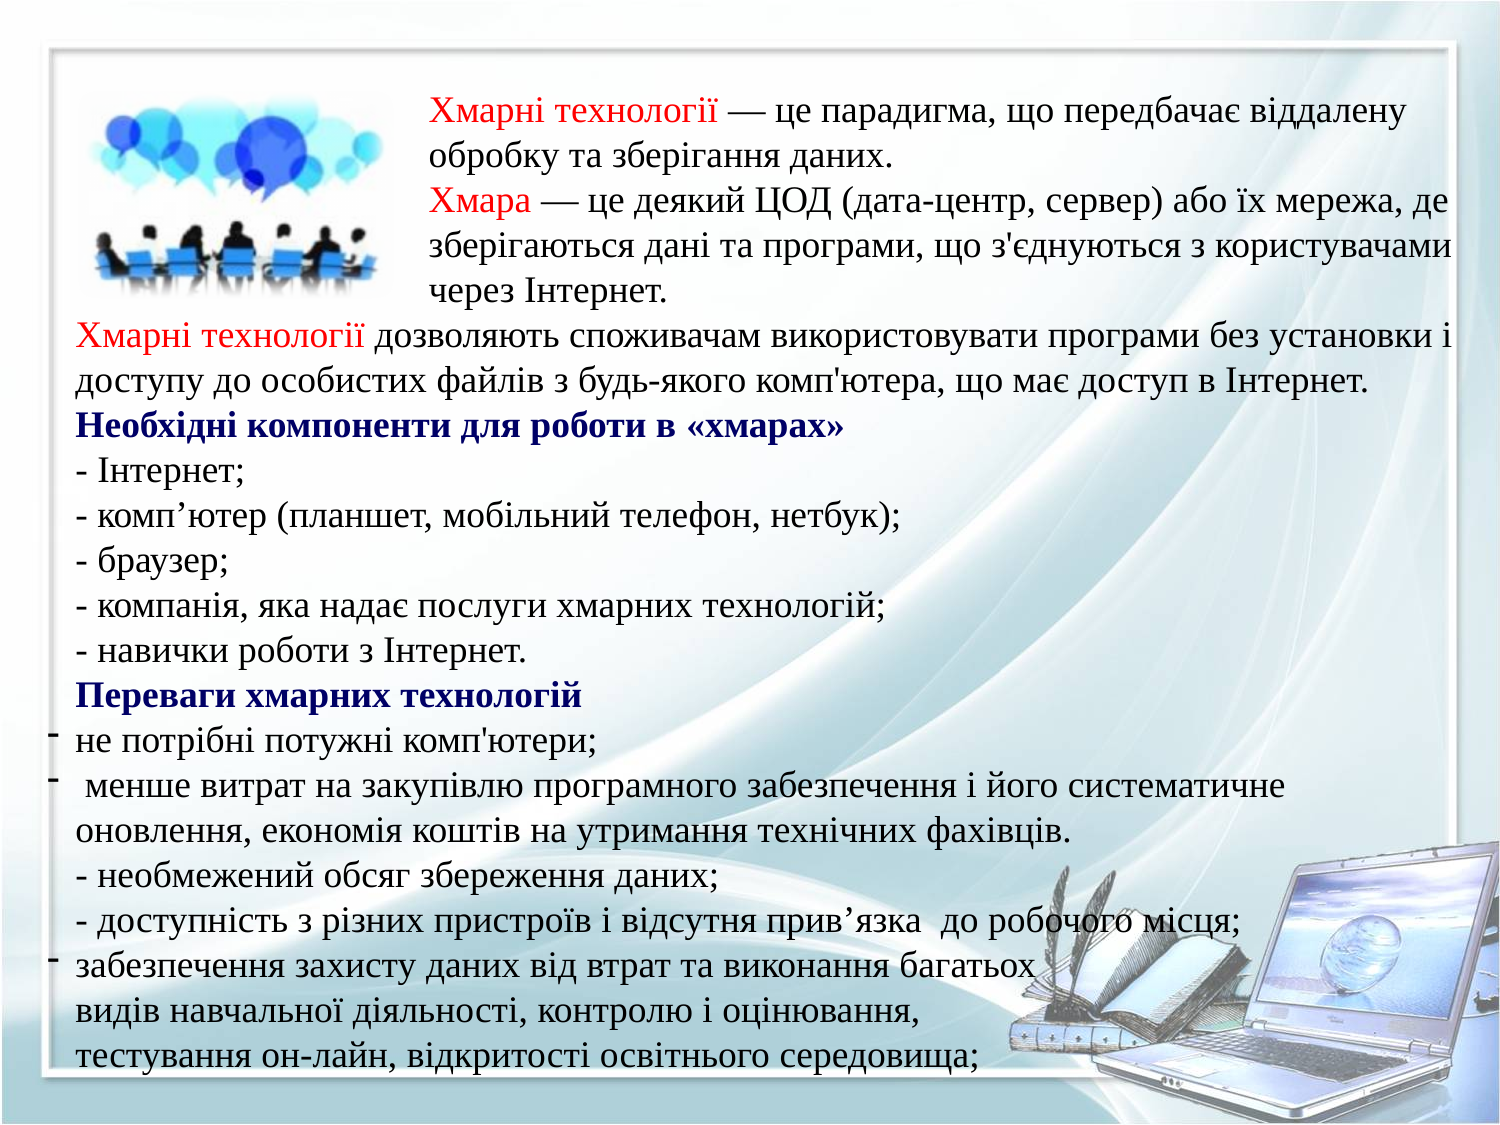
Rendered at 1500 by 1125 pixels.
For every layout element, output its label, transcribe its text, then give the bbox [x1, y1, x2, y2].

text_box Хмарні технології — це парадигма, що передбачає віддалену обробку та зберігання даних. Хмара — це деякий ЦОД (дата-центр, сервер) або їх мережа, де зберігаються дані та програми, що з'єднуються з користувачами через Інтернет. Хмарні технології дозволяють споживачам використовувати програми без установки і доступу до особистих файлів з будь-якого комп'ютера, що має доступ в Інтернет. Необхідні компоненти для роботи в «хмарах» - Інтернет; - комп’ютер (планшет, мобільний телефон, нетбук); - браузер; - компанія, яка надає послуги хмарних технологій; - навички роботи з Інтернет. Переваги хмарних технологій не потрібні потужні комп'ютери; менше витрат на закупівлю програмного забезпечення і його систематичне оновлення, економія коштів на утримання технічних фахівців. - необмежений обсяг збереження даних; - доступність з різних пристроїв і відсутня прив’язка до робочого місця; забезпечення захисту даних від втрат та виконання багатьох видів навчальної діяльності, контролю і оцінювання, тестування он-лайн, відкритості освітнього середовища; [47, 39, 1459, 1120]
picture [0, 0, 1500, 1125]
